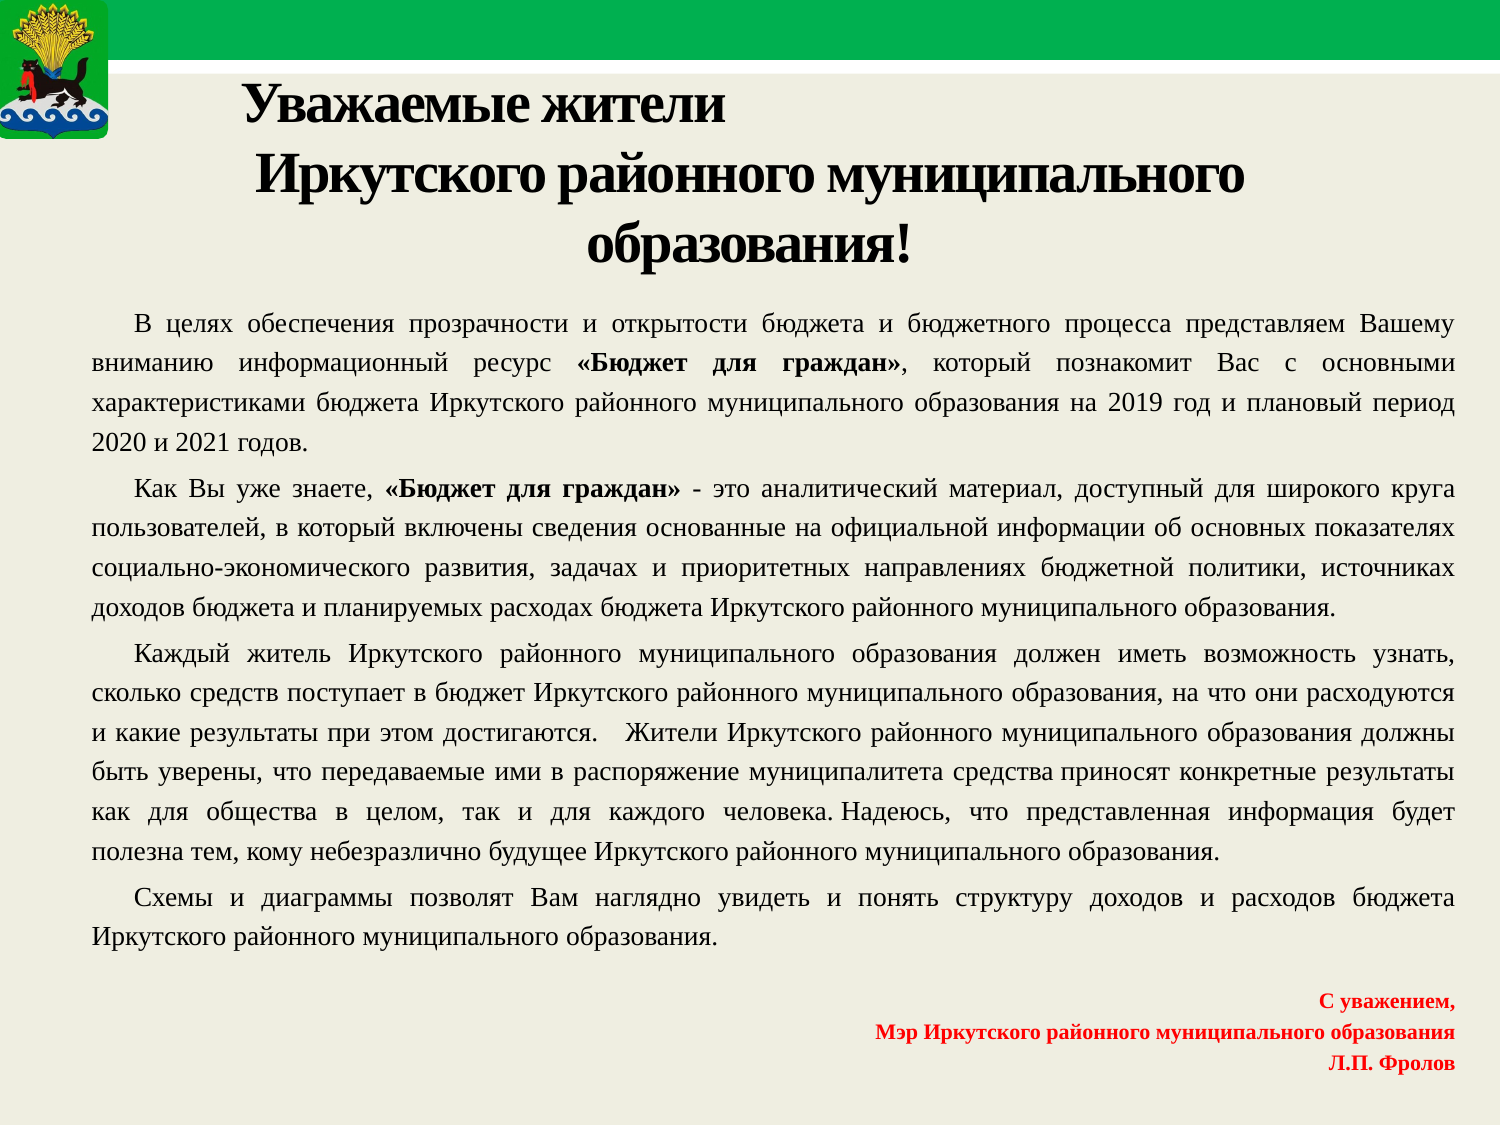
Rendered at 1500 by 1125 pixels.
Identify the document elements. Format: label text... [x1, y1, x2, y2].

list В целях обеспечения прозрачности и открытости бюджета и бюджетного процесса представляем Вашему вниманию информационный ресурс «Бюджет для граждан», который познакомит Вас с основными характеристиками бюджета Иркутского районного муниципального образования на 2019 год и плановый период 2020 и 2021 годов. Как Вы уже знаете, «Бюджет для граждан» - это аналитический материал, доступный для широкого круга пользователей, в который включены сведения основанные на официальной информации об основных показателях социально-экономического развития, задачах и приоритетных направлениях бюджетной политики, источниках доходов бюджета и планируемых расходах бюджета Иркутского районного муниципального образования. Каждый житель Иркутского районного муниципального образования должен иметь возможность узнать, сколько средств поступает в бюджет Иркутского районного муниципального образования, на что они расходуются и какие результаты при этом достигаются. Жители Иркутского районного муниципального образования должны быть уверены, что передаваемые ими в распоряжение муниципалитета средства приносят конкретные результаты как для общества в целом, так и для каждого человека. Надеюсь, что представленная информация будет полезна тем, кому небезразлично будущее Иркутского районного муниципального образования. Схемы и диаграммы позволят Вам наглядно увидеть и понять структуру доходов и расходов бюджета Иркутского районного муниципального образования. С уважением, Мэр Иркутского районного муниципального образования Л.П. Фролов [76, 290, 1471, 1091]
picture [0, 0, 109, 140]
title Уважаемые жители Иркутского районного муниципального образования! [75, 87, 1425, 250]
